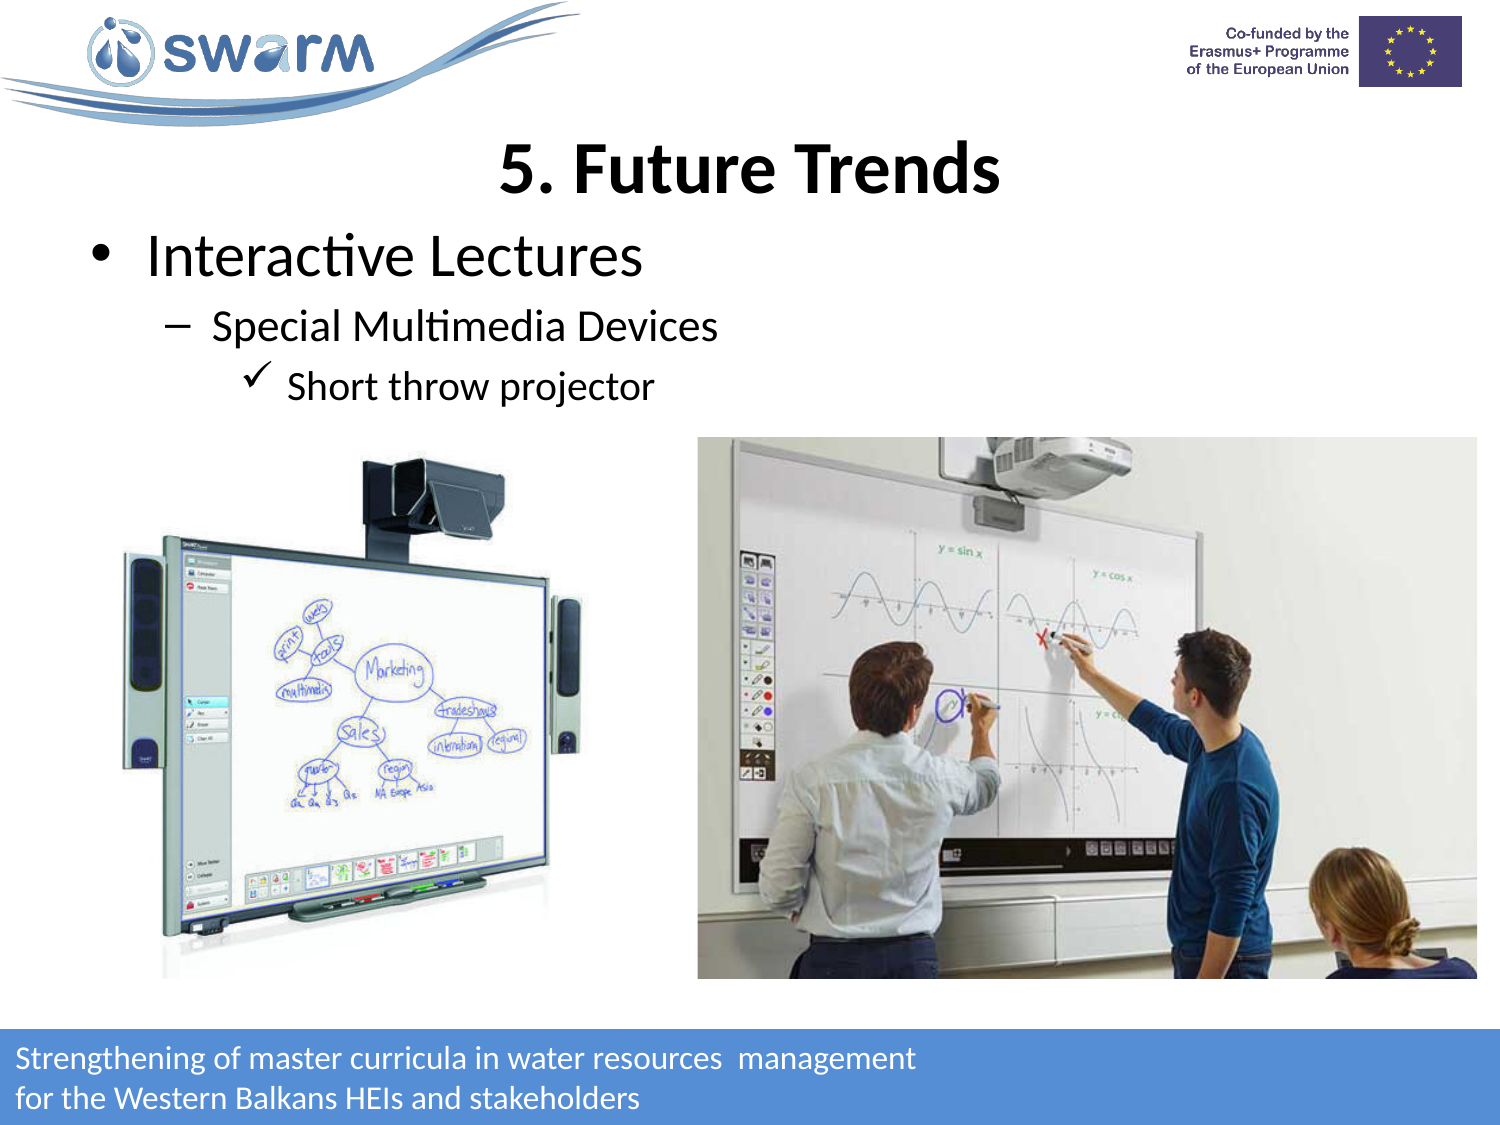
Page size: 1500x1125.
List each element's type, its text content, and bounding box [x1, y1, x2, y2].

text_box [0, 1027, 1500, 1125]
list Interactive Lectures Special Multimedia Devices Short throw projector [75, 206, 1450, 1005]
picture [0, 0, 588, 156]
picture [1186, 16, 1463, 87]
picture [697, 437, 1478, 980]
text_box Strengthening of master curricula in water resources management for the Western Balkans HEIs and stakeholders [0, 1029, 1000, 1124]
picture [74, 436, 670, 979]
title 5. Future Trends [75, 120, 1425, 206]
